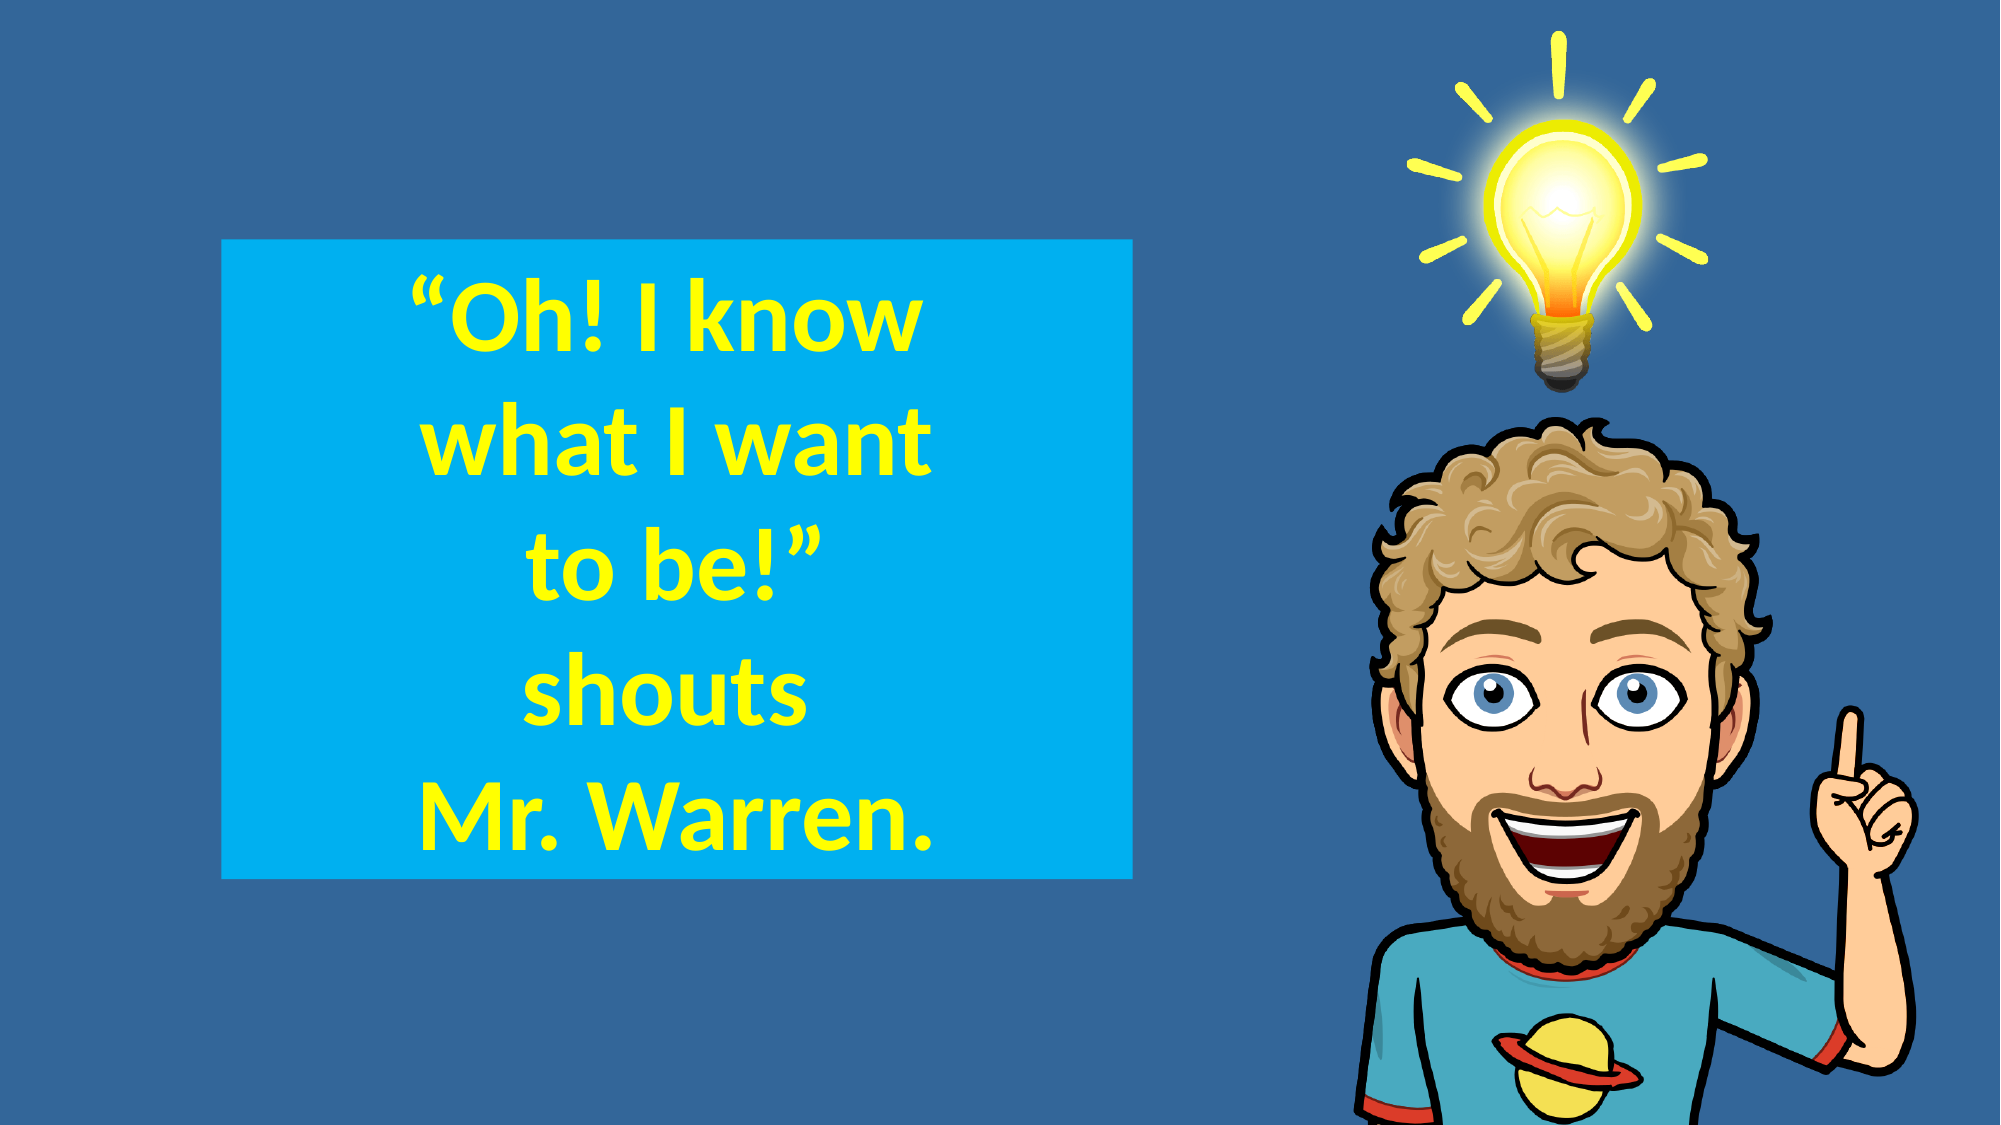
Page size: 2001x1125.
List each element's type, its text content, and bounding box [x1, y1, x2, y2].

text_box “Oh! I know what I want to be!” shouts Mr. Warren. [221, 239, 1020, 880]
picture [1020, 0, 2000, 1125]
